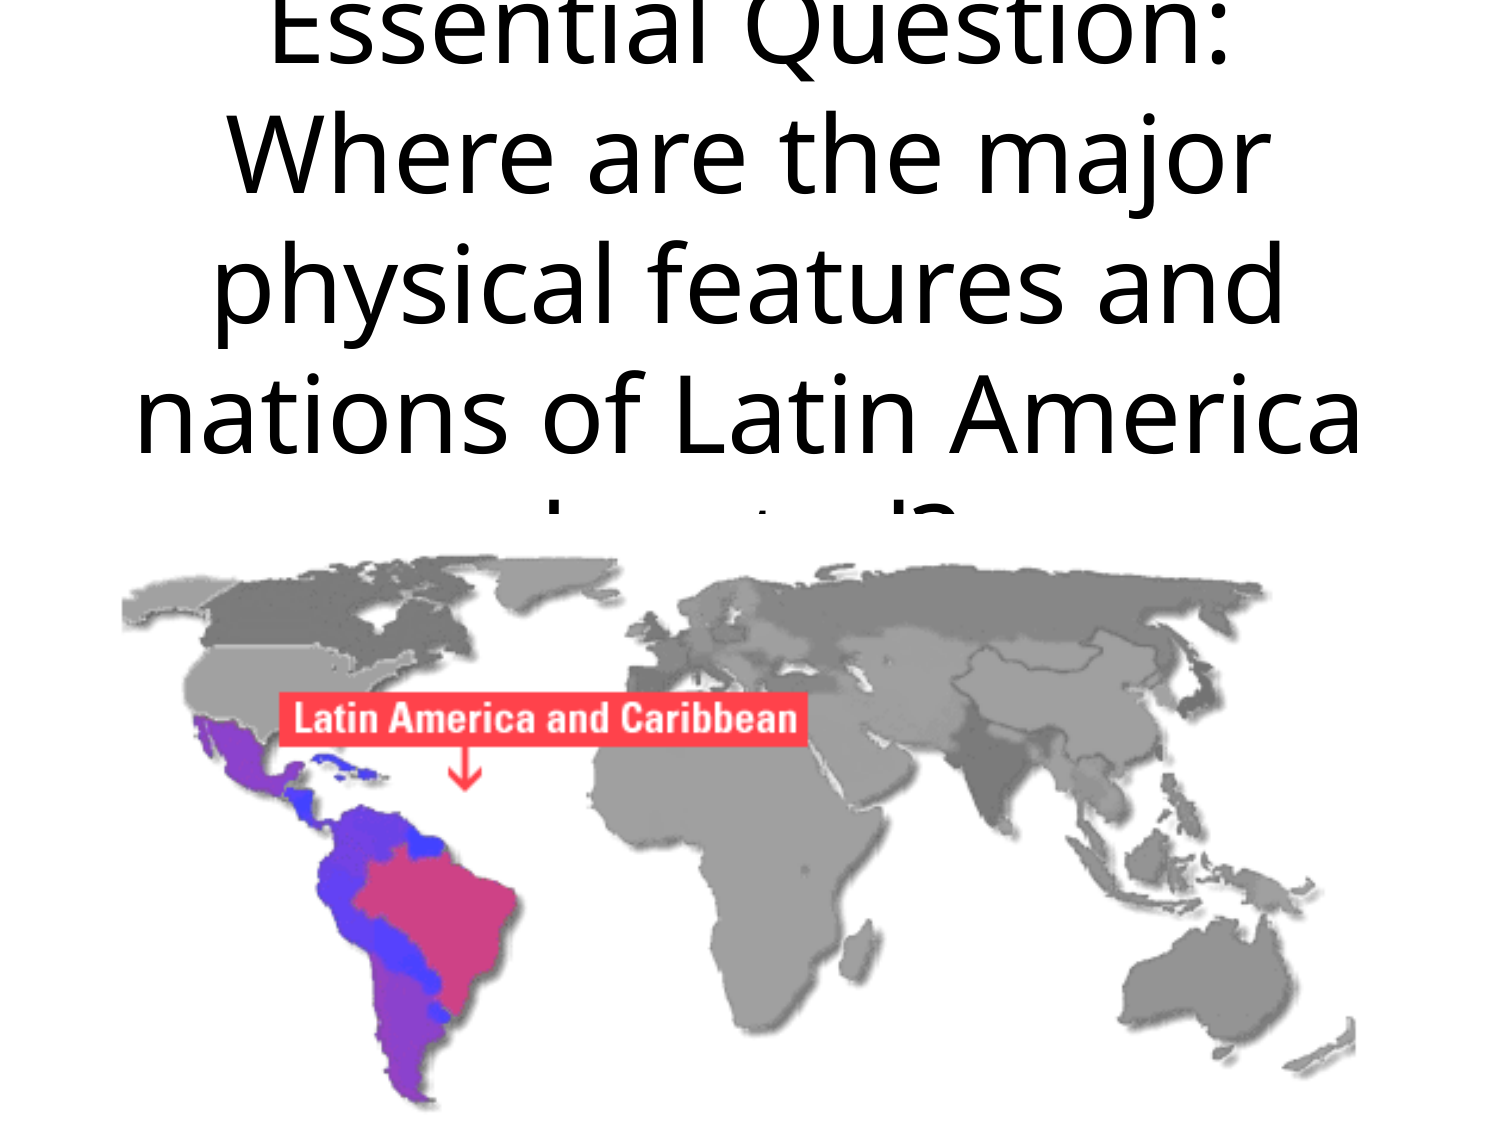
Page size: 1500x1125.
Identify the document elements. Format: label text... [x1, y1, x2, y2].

title Essential Question: Where are the major physical features and nations of Latin America located? [62, 23, 1438, 536]
picture [87, 514, 1411, 1123]
